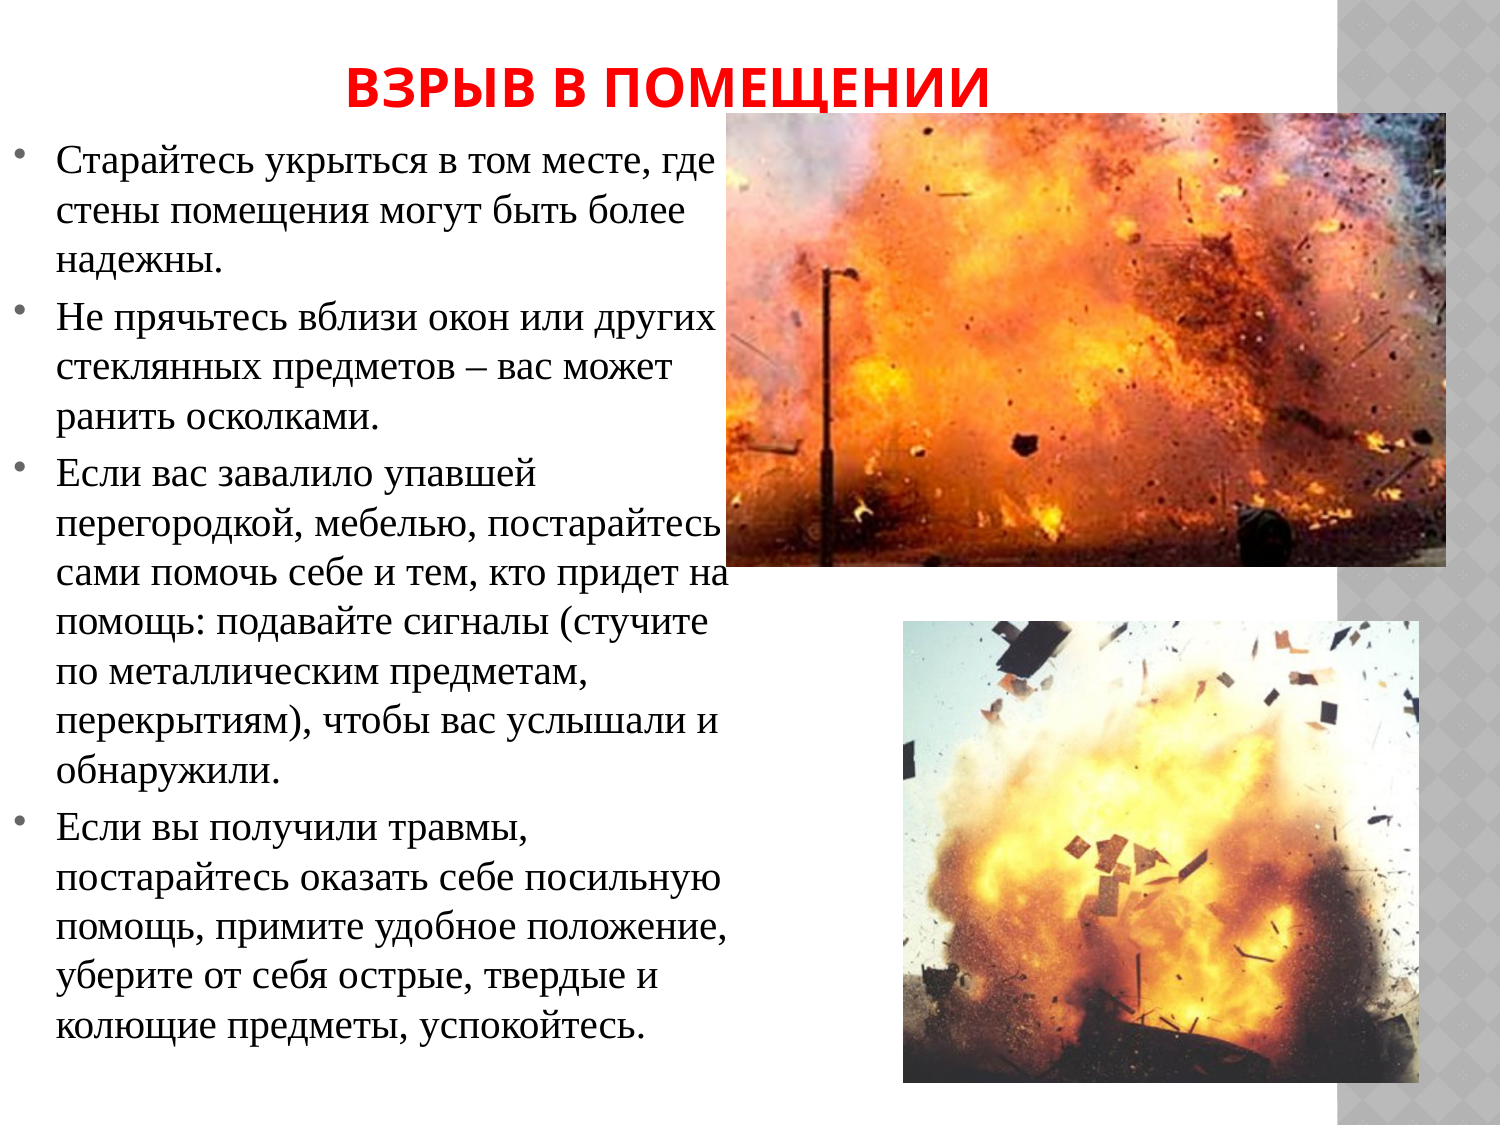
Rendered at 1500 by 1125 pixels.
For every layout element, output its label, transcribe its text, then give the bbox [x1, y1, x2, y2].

list Старайтесь укрыться в том месте, где стены помещения могут быть более надежны. Не прячьтесь вблизи окон или других стеклянных предметов – вас может ранить осколками. Если вас завалило упавшей перегородкой, мебелью, постарайтесь сами помочь себе и тем, кто придет на помощь: подавайте сигналы (стучите по металлическим предметам, перекрытиям), чтобы вас услышали и обнаружили. Если вы получили травмы, постарайтесь оказать себе посильную помощь, примите удобное положение, уберите от себя острые, твердые и колющие предметы, успокойтесь. [0, 125, 750, 1125]
picture [725, 113, 1446, 568]
picture [903, 621, 1419, 1083]
title Взрыв в помещении [75, 52, 1263, 125]
